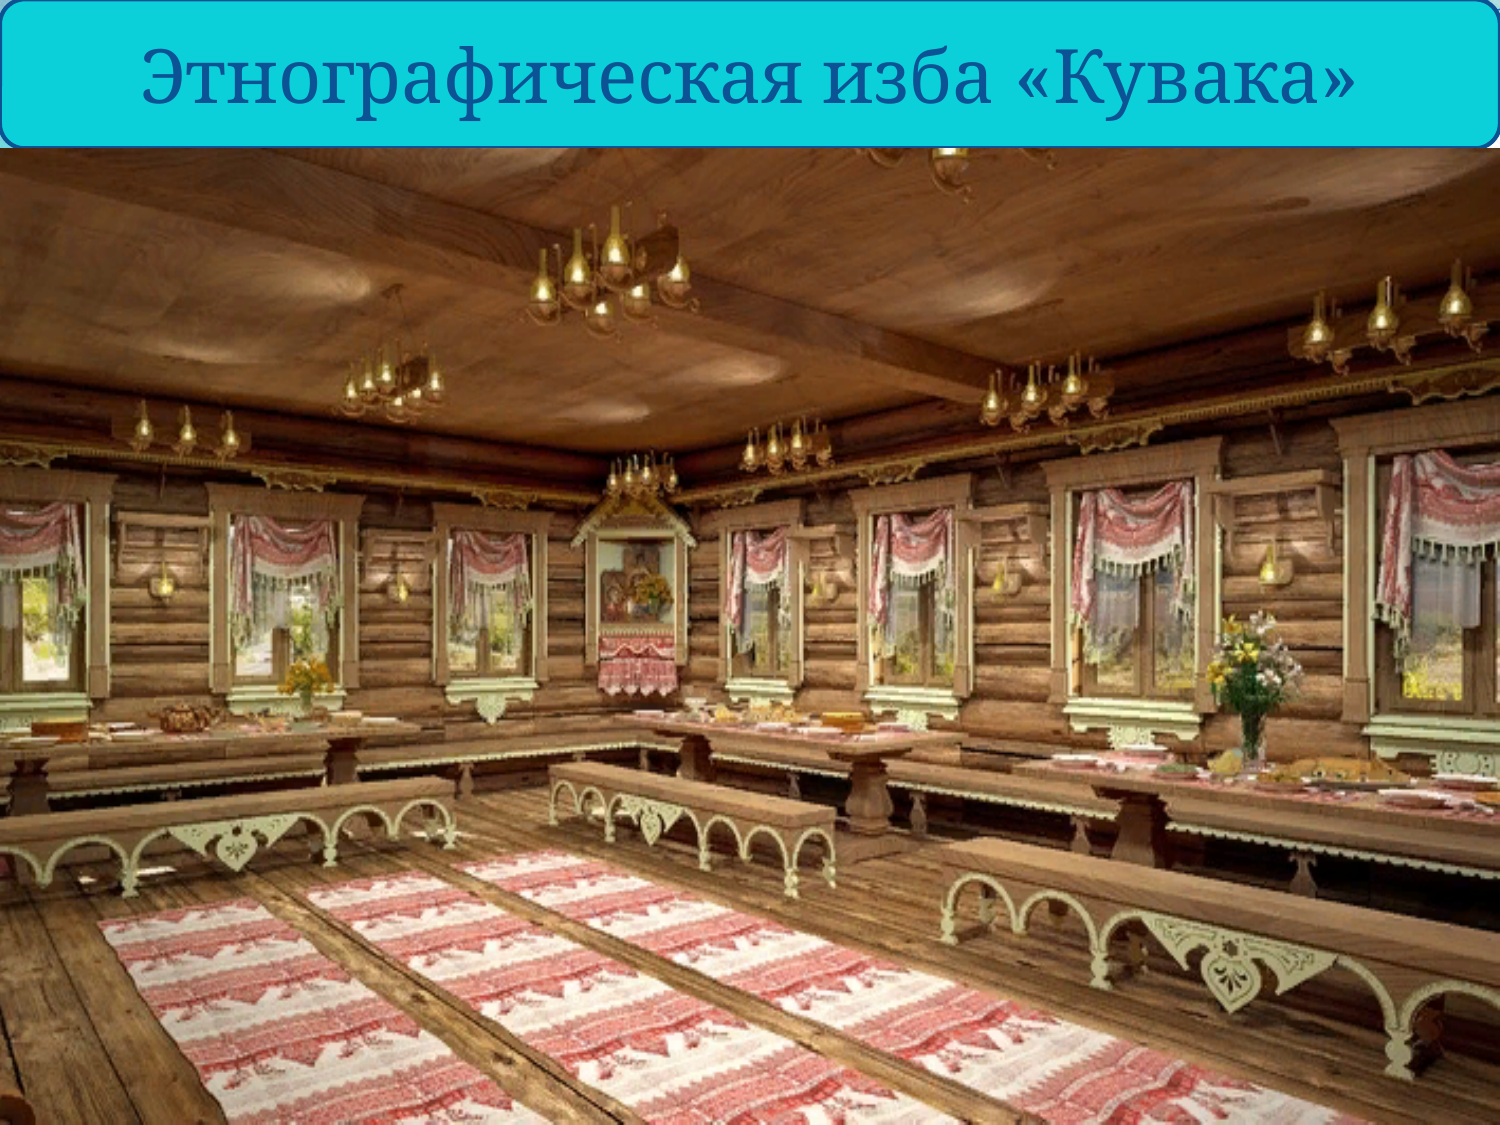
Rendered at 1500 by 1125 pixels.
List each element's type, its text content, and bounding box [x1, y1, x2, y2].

text_box Этнографическая изба «Кувака» [0, 0, 1500, 147]
picture [0, 148, 1500, 1125]
